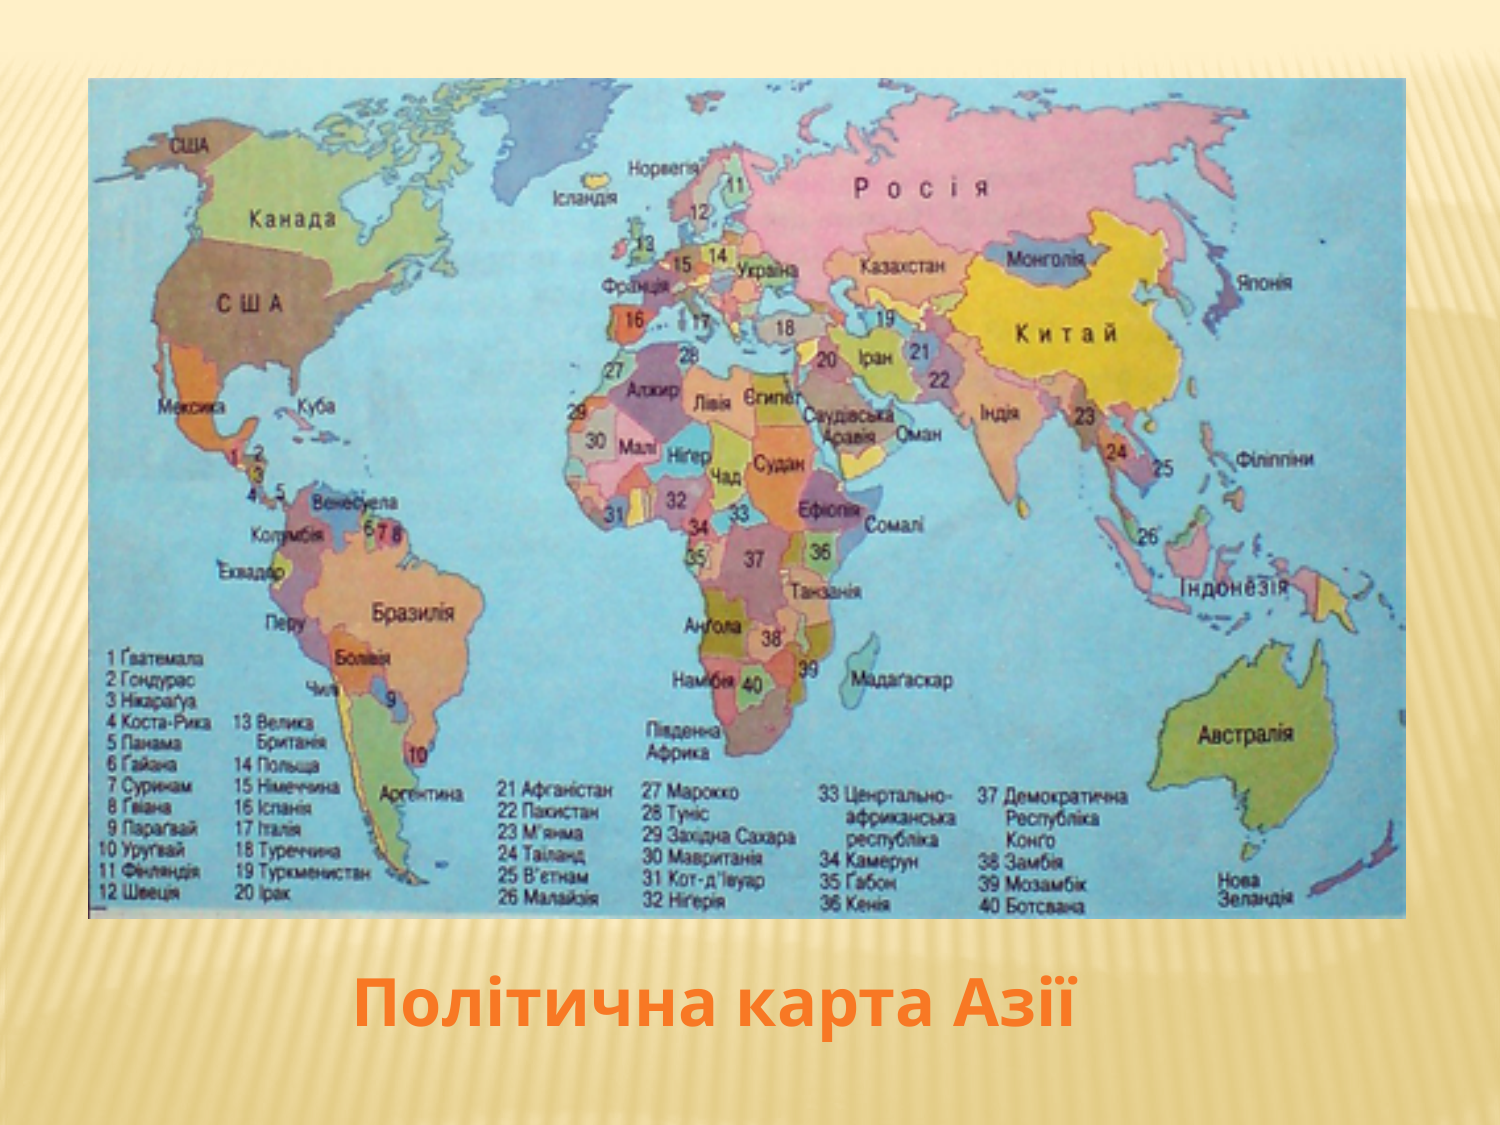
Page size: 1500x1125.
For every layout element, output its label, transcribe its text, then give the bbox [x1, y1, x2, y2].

picture [88, 77, 1406, 919]
text_box Політична карта Азії [336, 952, 1187, 1047]
